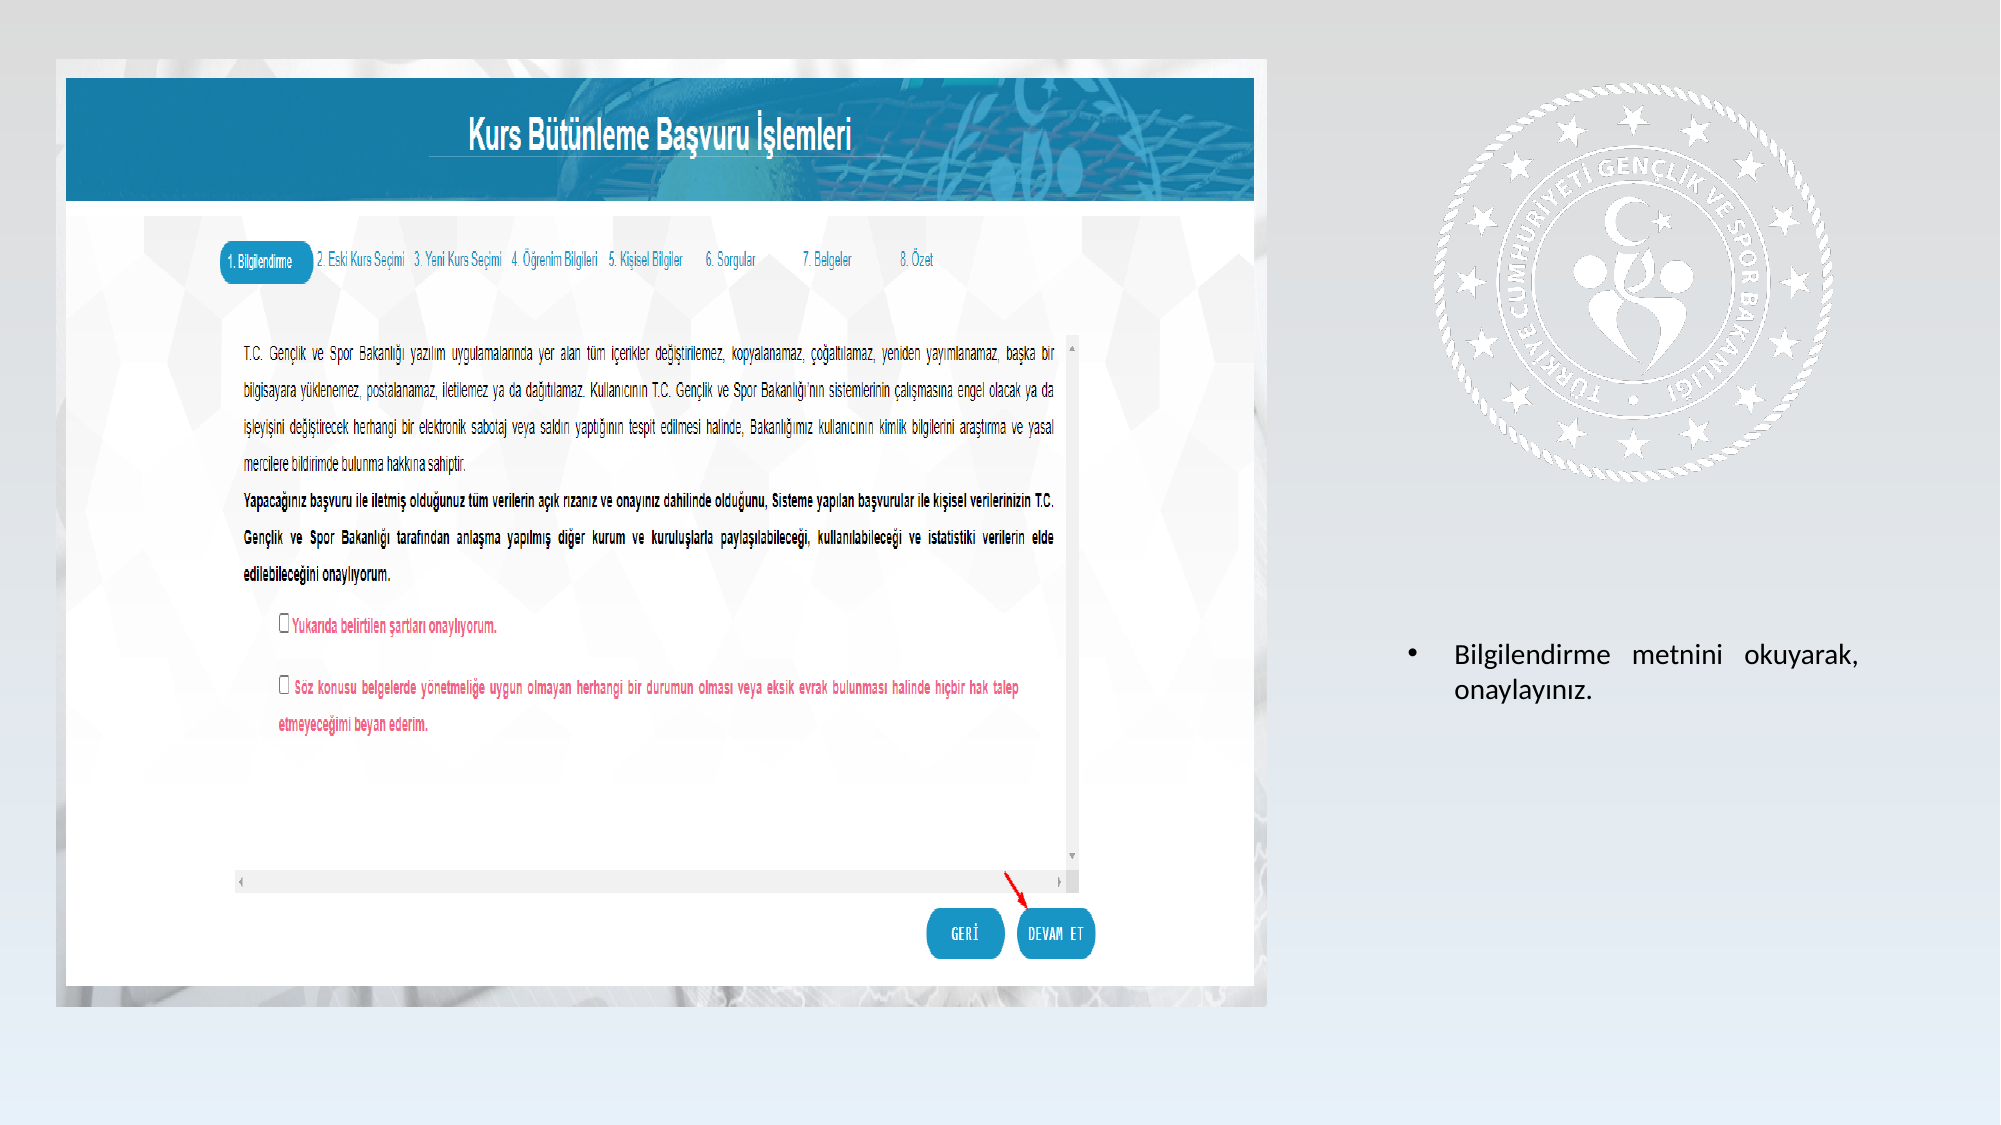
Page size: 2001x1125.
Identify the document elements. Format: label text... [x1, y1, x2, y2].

text_box Bilgilendirme metnini okuyarak, onaylayınız. [1392, 627, 1874, 713]
picture [1392, 41, 1874, 523]
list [56, 59, 1267, 1007]
